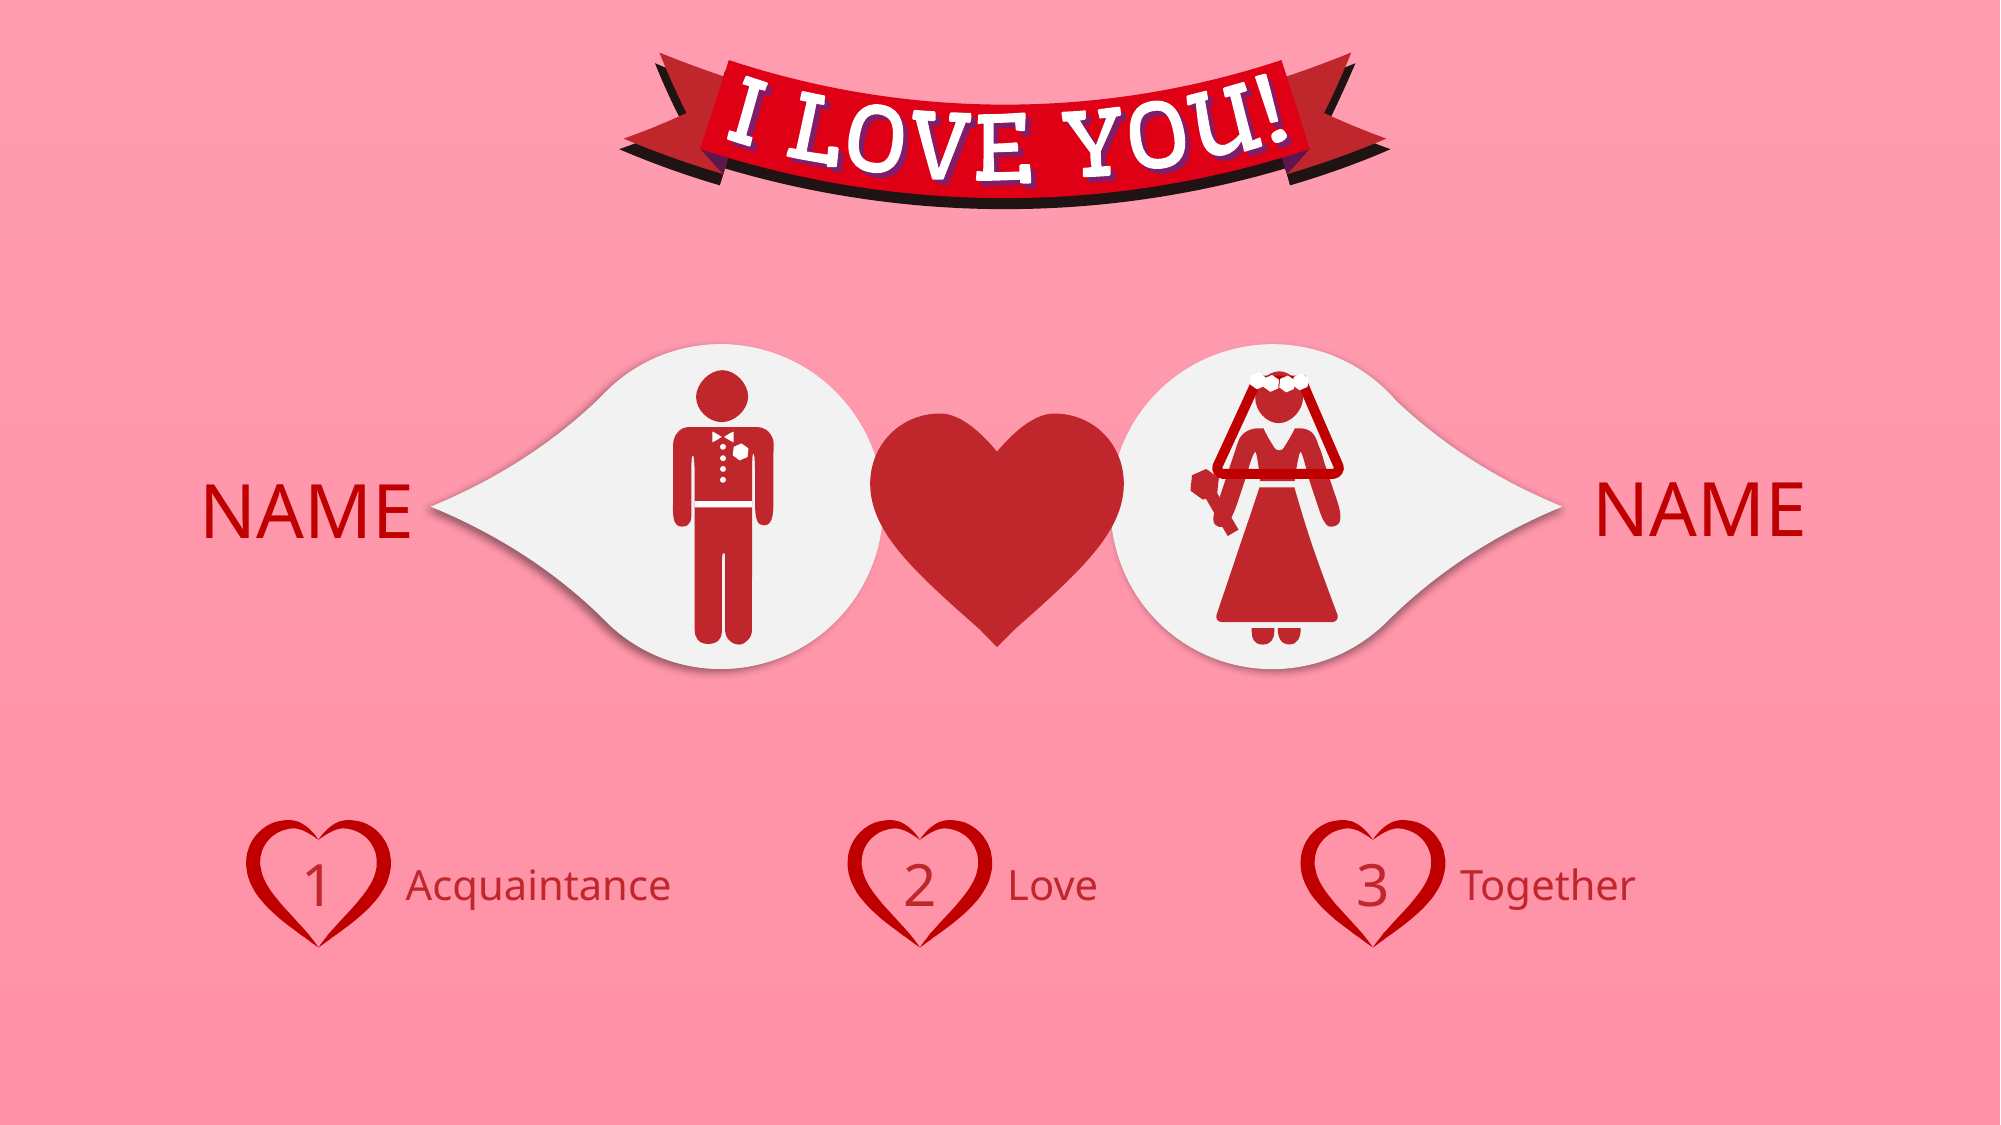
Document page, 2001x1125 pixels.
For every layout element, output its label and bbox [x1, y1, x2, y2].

text_box [175, 344, 1832, 669]
text_box [246, 820, 712, 948]
text_box [619, 52, 1391, 226]
text_box [1300, 820, 1766, 948]
text_box [847, 820, 1300, 948]
